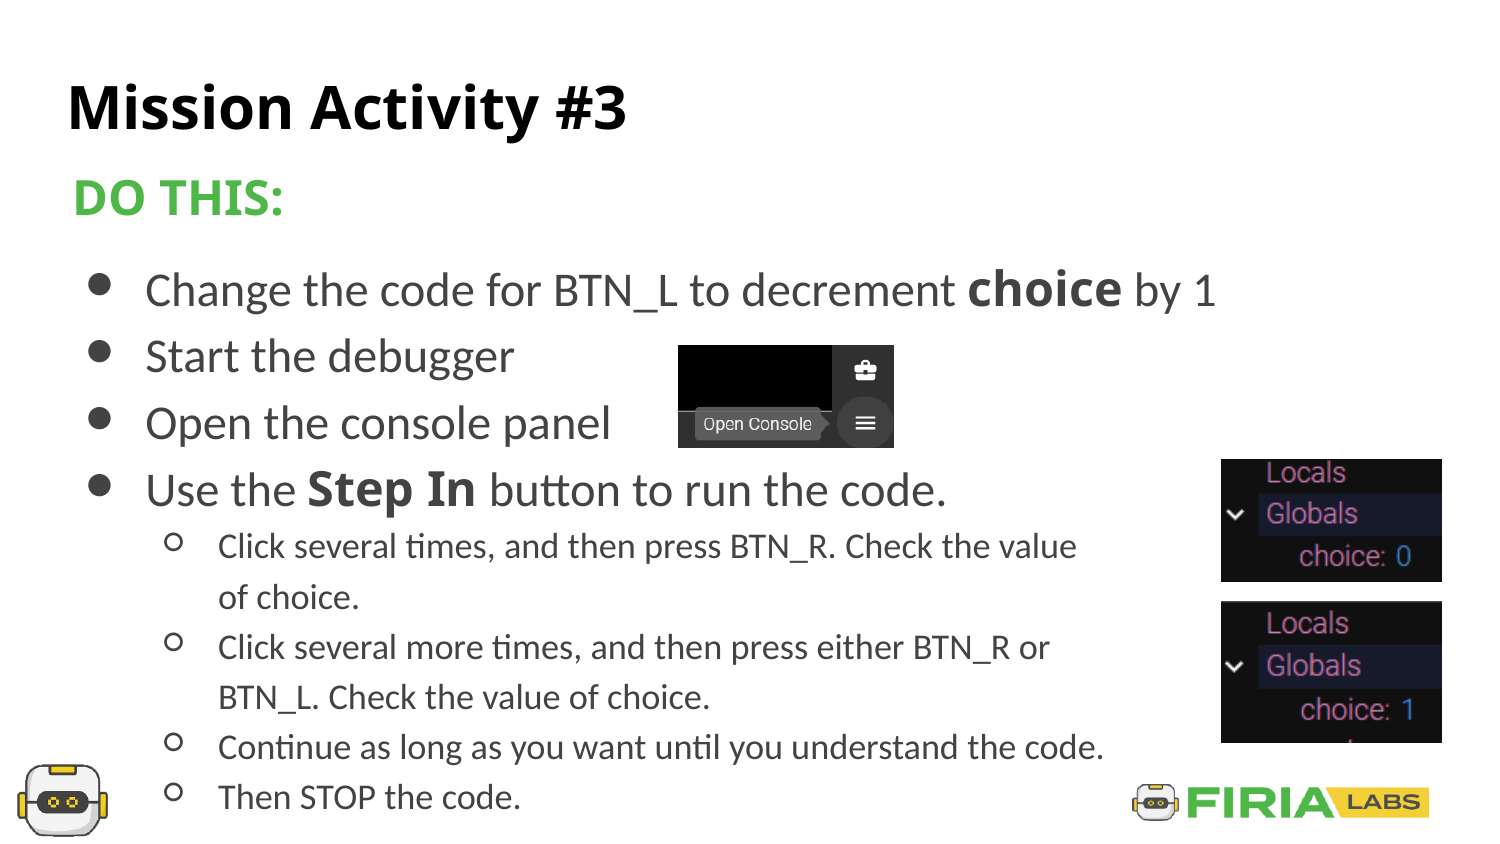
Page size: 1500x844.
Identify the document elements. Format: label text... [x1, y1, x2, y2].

picture [677, 345, 895, 449]
title Mission Activity #3 [51, 55, 1449, 158]
picture [1221, 459, 1442, 582]
picture [1328, 777, 1436, 826]
list DO THIS: Change the code for BTN_L to decrement choice by 1 Start the debugger Open the console panel Use the Step In button to run the code. Click several times, and then press BTN_R. Check the value of choice. Click several more times, and then press either BTN_R or BTN_L. Check the value of choice. Continue as long as you want until you understand the code. Then STOP the code. [57, 142, 1328, 833]
picture [17, 764, 108, 837]
picture [1221, 601, 1442, 743]
